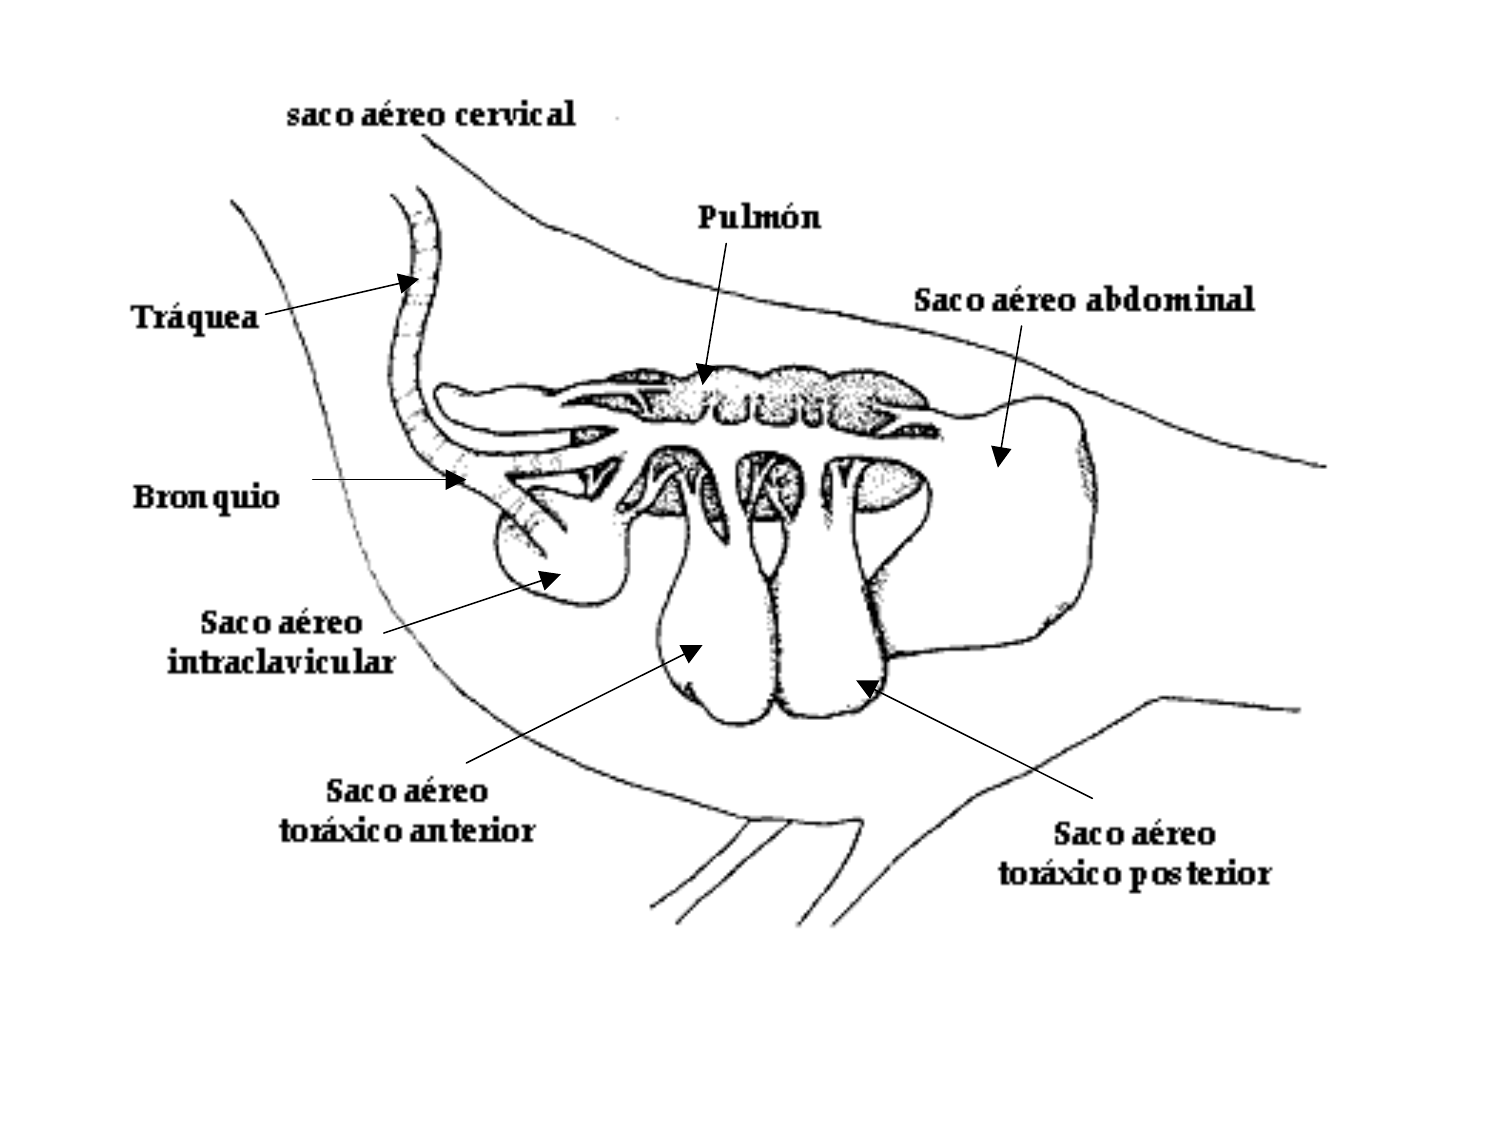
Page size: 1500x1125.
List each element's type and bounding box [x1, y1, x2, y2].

text_box [383, 573, 562, 634]
text_box [997, 325, 1022, 468]
picture [123, 77, 1353, 934]
text_box [855, 680, 1093, 799]
text_box [466, 644, 703, 764]
text_box [702, 243, 727, 386]
text_box [265, 278, 420, 315]
